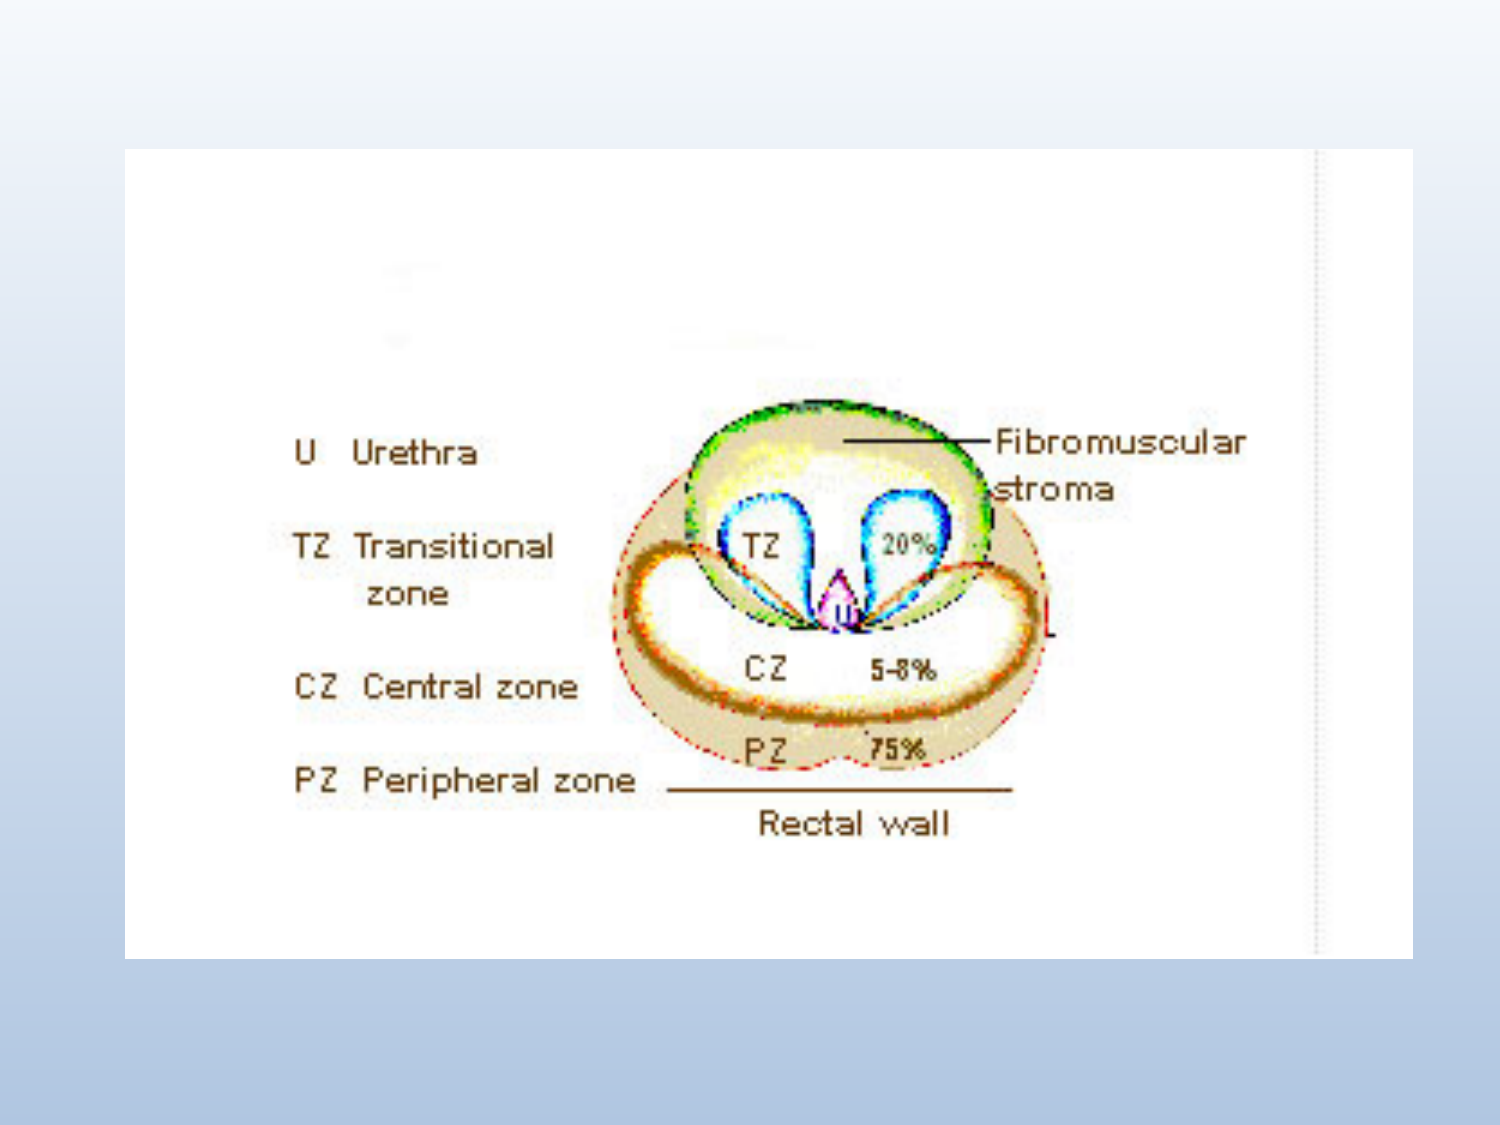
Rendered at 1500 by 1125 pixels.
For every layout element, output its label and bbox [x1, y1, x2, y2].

picture [124, 149, 1413, 960]
